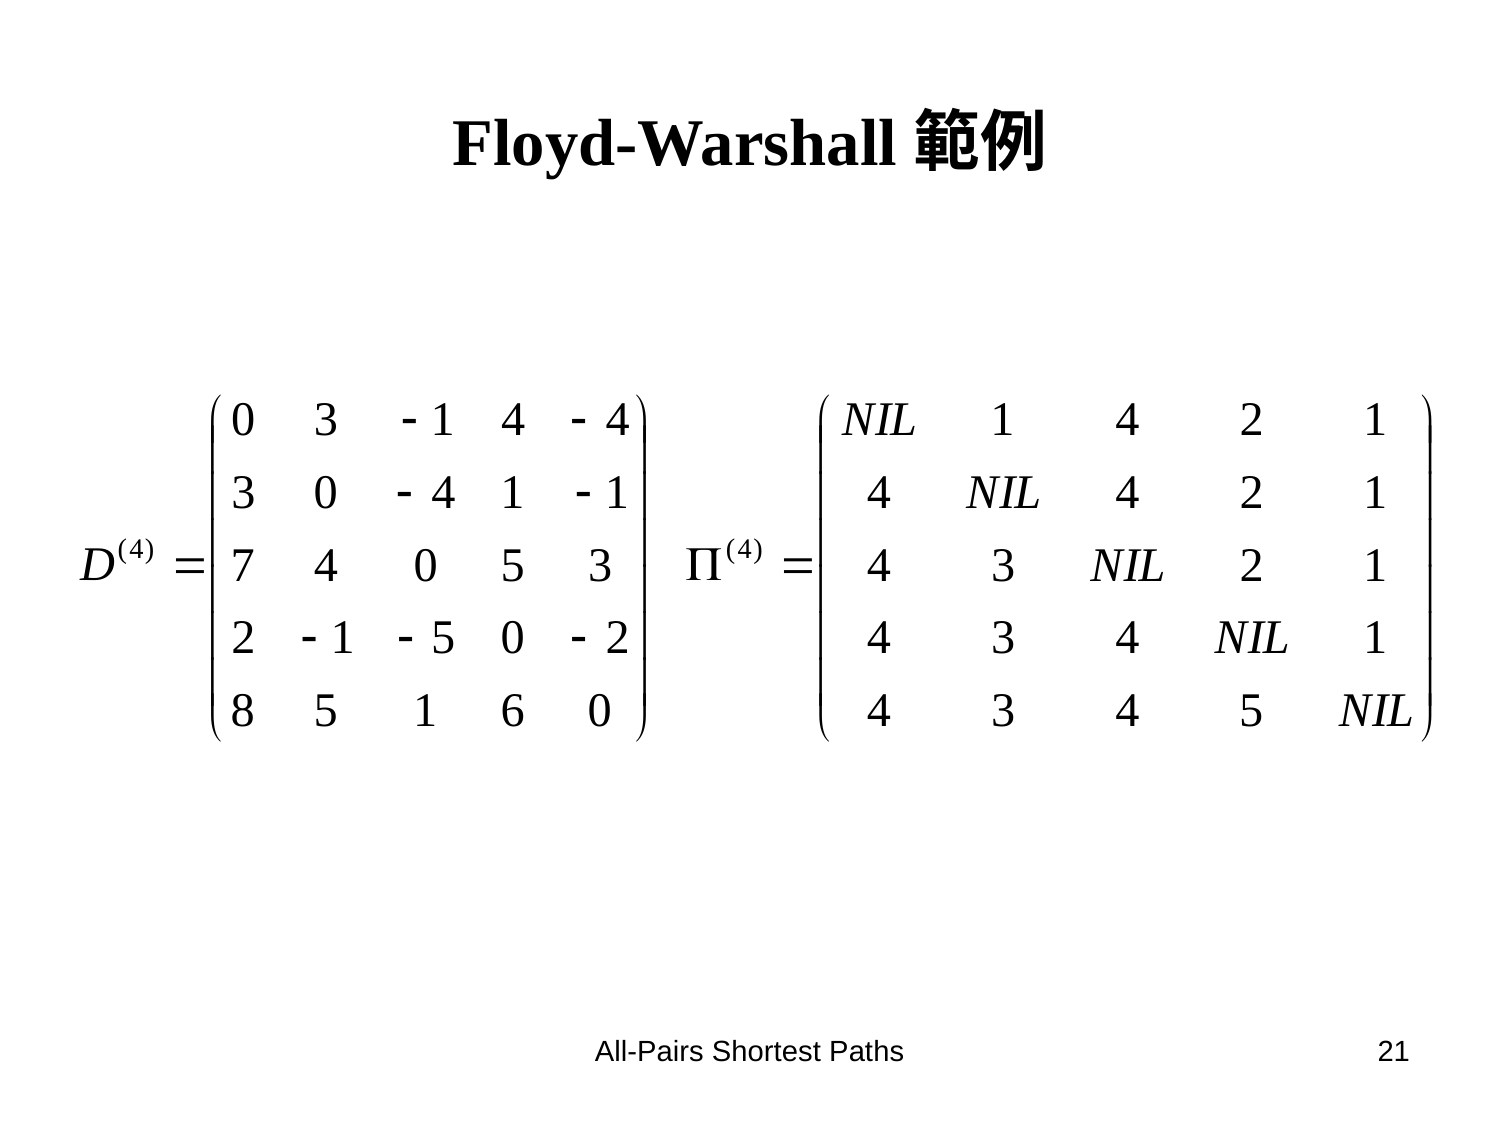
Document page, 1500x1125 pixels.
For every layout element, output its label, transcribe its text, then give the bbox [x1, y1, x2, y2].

footer All-Pairs Shortest Paths [512, 1024, 988, 1103]
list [70, 386, 1445, 751]
slide_number 21 [1074, 1024, 1425, 1103]
title Floyd-Warshall範例 [75, 45, 1425, 233]
